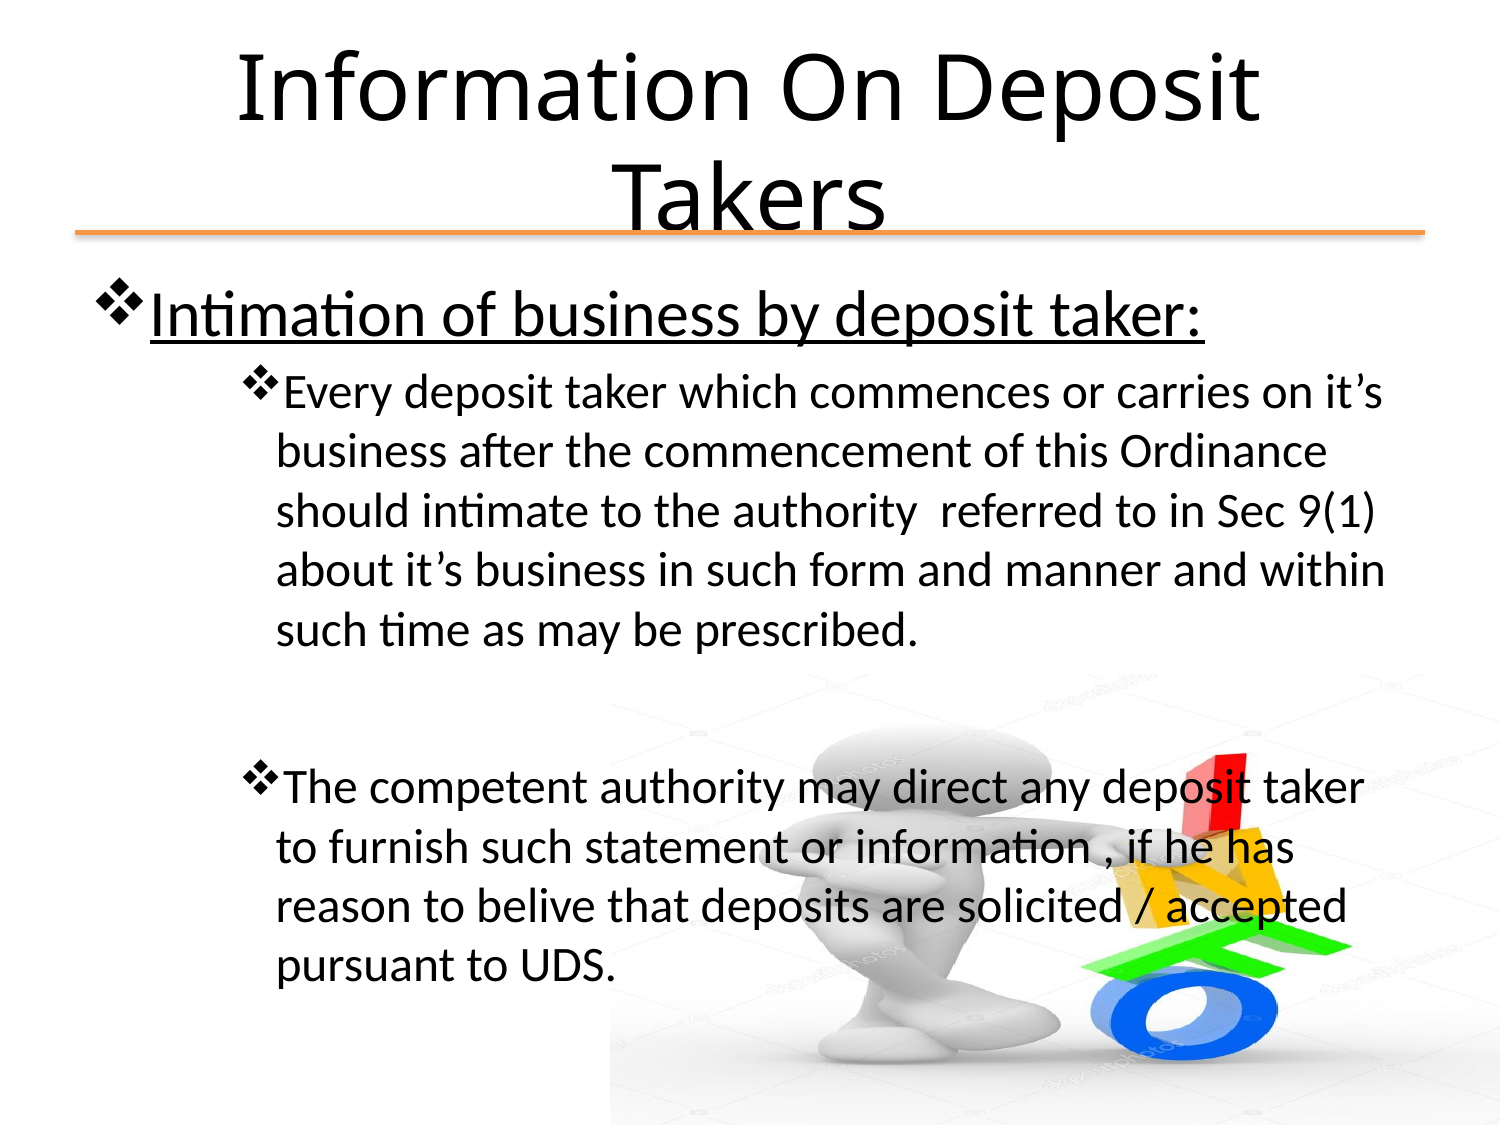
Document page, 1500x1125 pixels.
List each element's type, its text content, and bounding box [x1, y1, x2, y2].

list Intimation of business by deposit taker: Every deposit taker which commences or carries on it’s business after the commencement of this Ordinance should intimate to the authority referred to in Sec 9(1) about it’s business in such form and manner and within such time as may be prescribed. The competent authority may direct any deposit taker to furnish such statement or information , if he has reason to belive that deposits are solicited / accepted pursuant to UDS. [75, 262, 1425, 1005]
picture [609, 674, 1500, 1125]
title Information On Deposit Takers [75, 45, 1425, 230]
